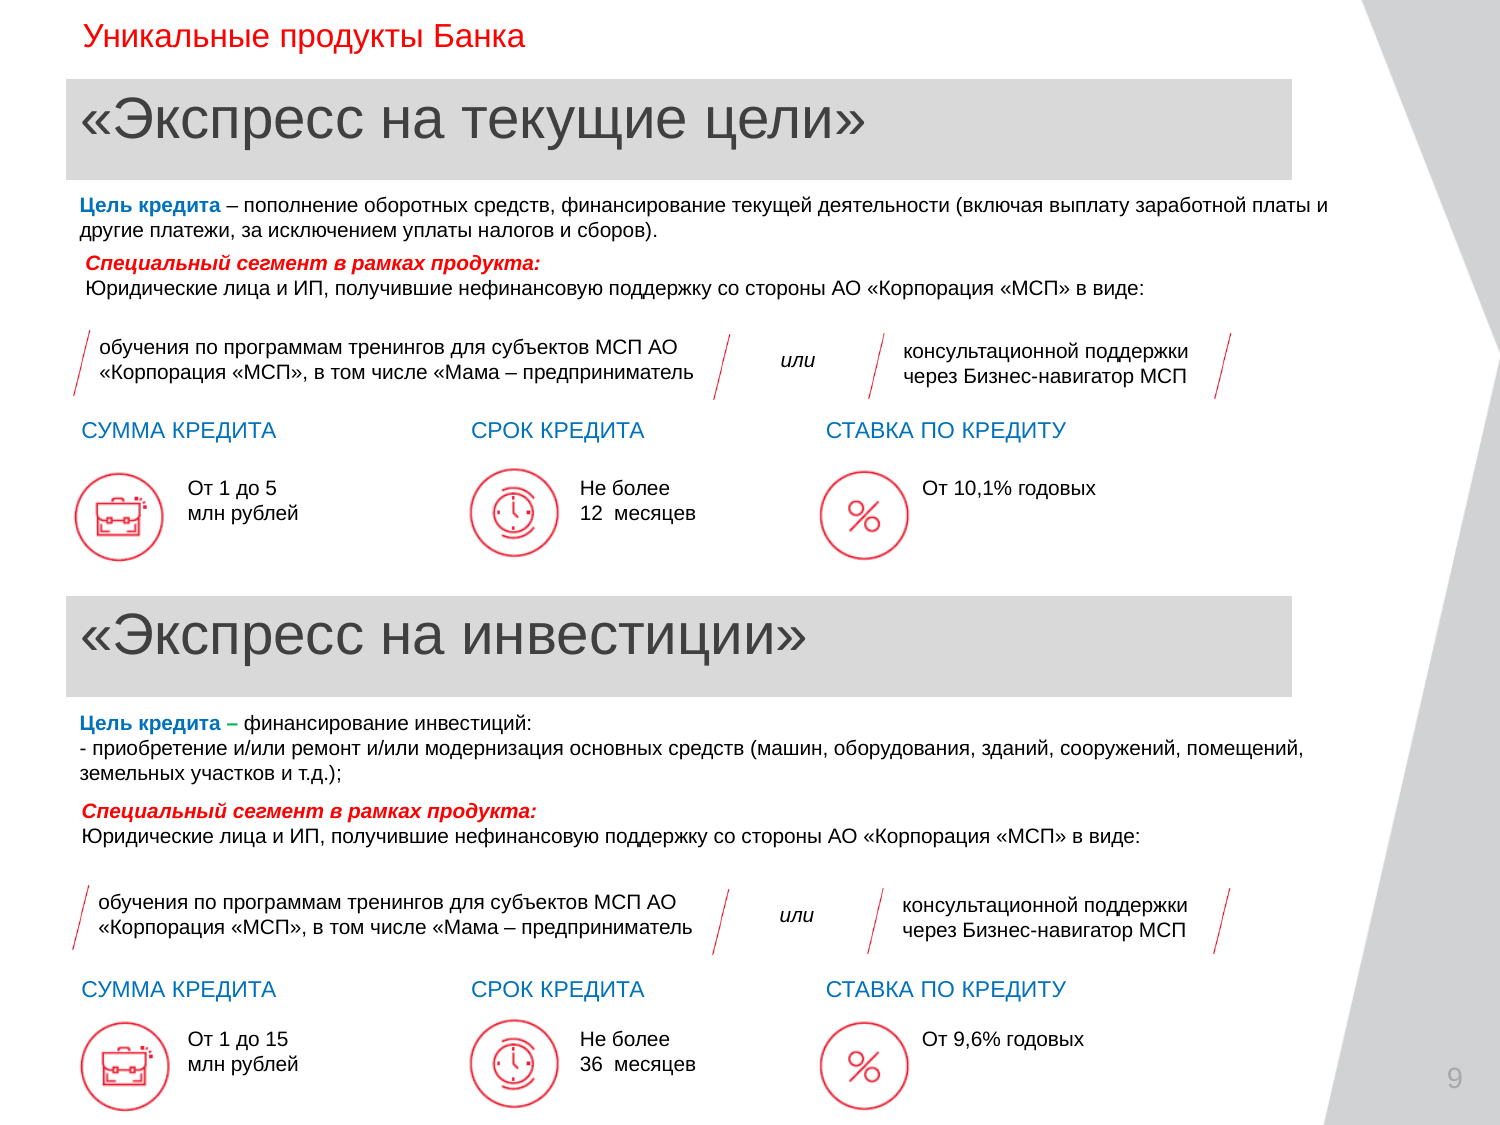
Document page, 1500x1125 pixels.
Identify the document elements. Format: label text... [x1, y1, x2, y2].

text_box Уникальные продукты Банка [67, 7, 541, 62]
table_header «Экспресс на инвестиции» [66, 596, 1292, 697]
text_box Цель кредита – пополнение оборотных средств, финансирование текущей деятельности (включая выплату заработной платы и другие платежи, за исключением уплаты налогов и сборов). [64, 184, 1412, 250]
text_box обучения по программам тренингов для субъектов МСП АО «Корпорация «МСП», в том числе «Мама – предприниматель [99, 881, 743, 946]
text_box консультационной поддержки через Бизнес-навигатор МСП [891, 884, 1191, 950]
text_box СУММА КРЕДИТА [66, 408, 292, 451]
text_box Цель кредита – финансирование инвестиций: - приобретение и/или ремонт и/или модернизация основных средств (машин, оборудования, зданий, сооружений, помещений, земельных участков и т.д.); [64, 702, 1412, 792]
text_box От 1 до 15 млн рублей [178, 1018, 314, 1083]
text_box или [765, 339, 831, 380]
slide_number 9 [1128, 1046, 1478, 1107]
text_box консультационной поддержки через Бизнес-навигатор МСП [893, 329, 1192, 395]
text_box От 1 до 5 млн рублей [172, 467, 314, 532]
text_box Специальный сегмент в рамках продукта: Юридические лица и ИП, получившие нефинансовую поддержку со стороны АО «Корпорация «МСП» в виде: [66, 790, 1365, 855]
picture [0, 0, 1500, 1125]
text_box или [764, 894, 830, 935]
text_box От 10,1% годовых [919, 467, 1111, 532]
text_box Не более 12 месяцев [568, 467, 712, 532]
text_box СТАВКА ПО КРЕДИТУ [811, 408, 1081, 451]
text_box СРОК КРЕДИТА [456, 967, 660, 1010]
text_box Не более 36 месяцев [568, 1018, 712, 1083]
text_box СУММА КРЕДИТА [66, 967, 292, 1010]
text_box СРОК КРЕДИТА [456, 408, 660, 451]
text_box обучения по программам тренингов для субъектов МСП АО «Корпорация «МСП», в том числе «Мама – предприниматель [99, 326, 744, 391]
text_box СТАВКА ПО КРЕДИТУ [811, 967, 1081, 1010]
text_box Специальный сегмент в рамках продукта: Юридические лица и ИП, получившие нефинансовую поддержку со стороны АО «Корпорация «МСП» в виде: [70, 242, 1447, 308]
table_header «Экспресс на текущие цели» [66, 79, 1292, 180]
text_box От 9,6% годовых [919, 1018, 1100, 1058]
